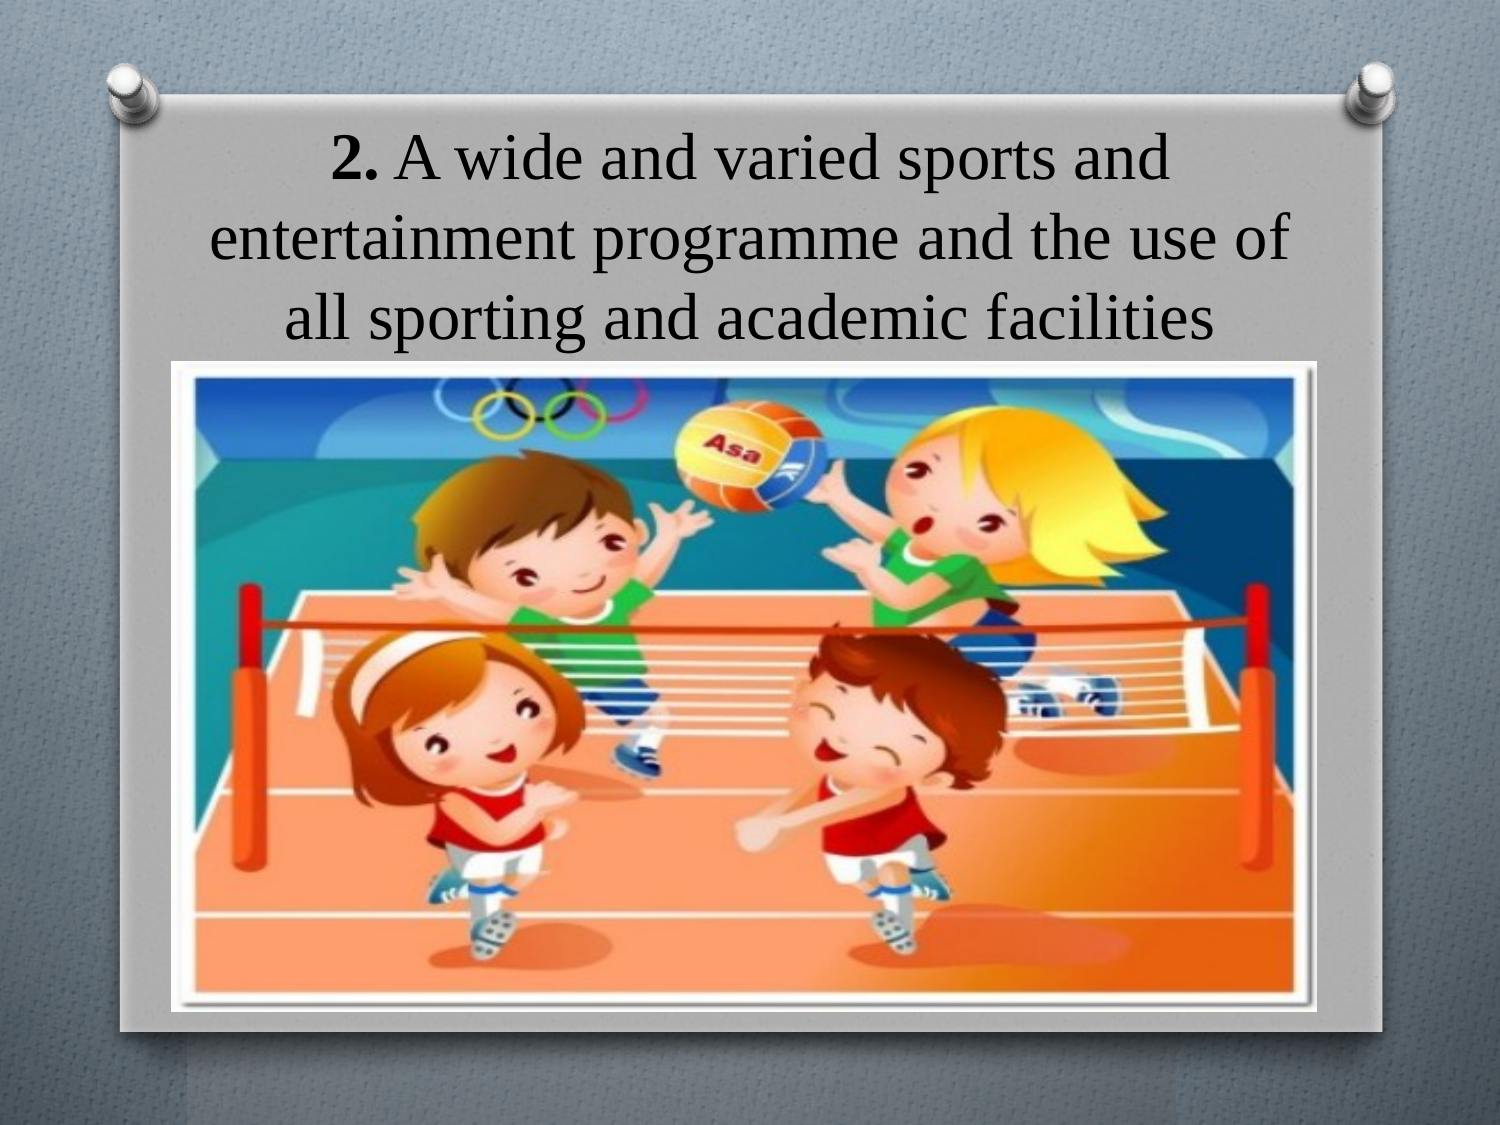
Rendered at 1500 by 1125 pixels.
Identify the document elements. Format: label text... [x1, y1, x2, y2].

picture [1317, 35, 1439, 156]
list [170, 361, 1318, 1012]
picture [75, 29, 198, 153]
title 2. A wide and varied sports and entertainment programme and the use of all sporting and academic facilities [179, 134, 1323, 332]
